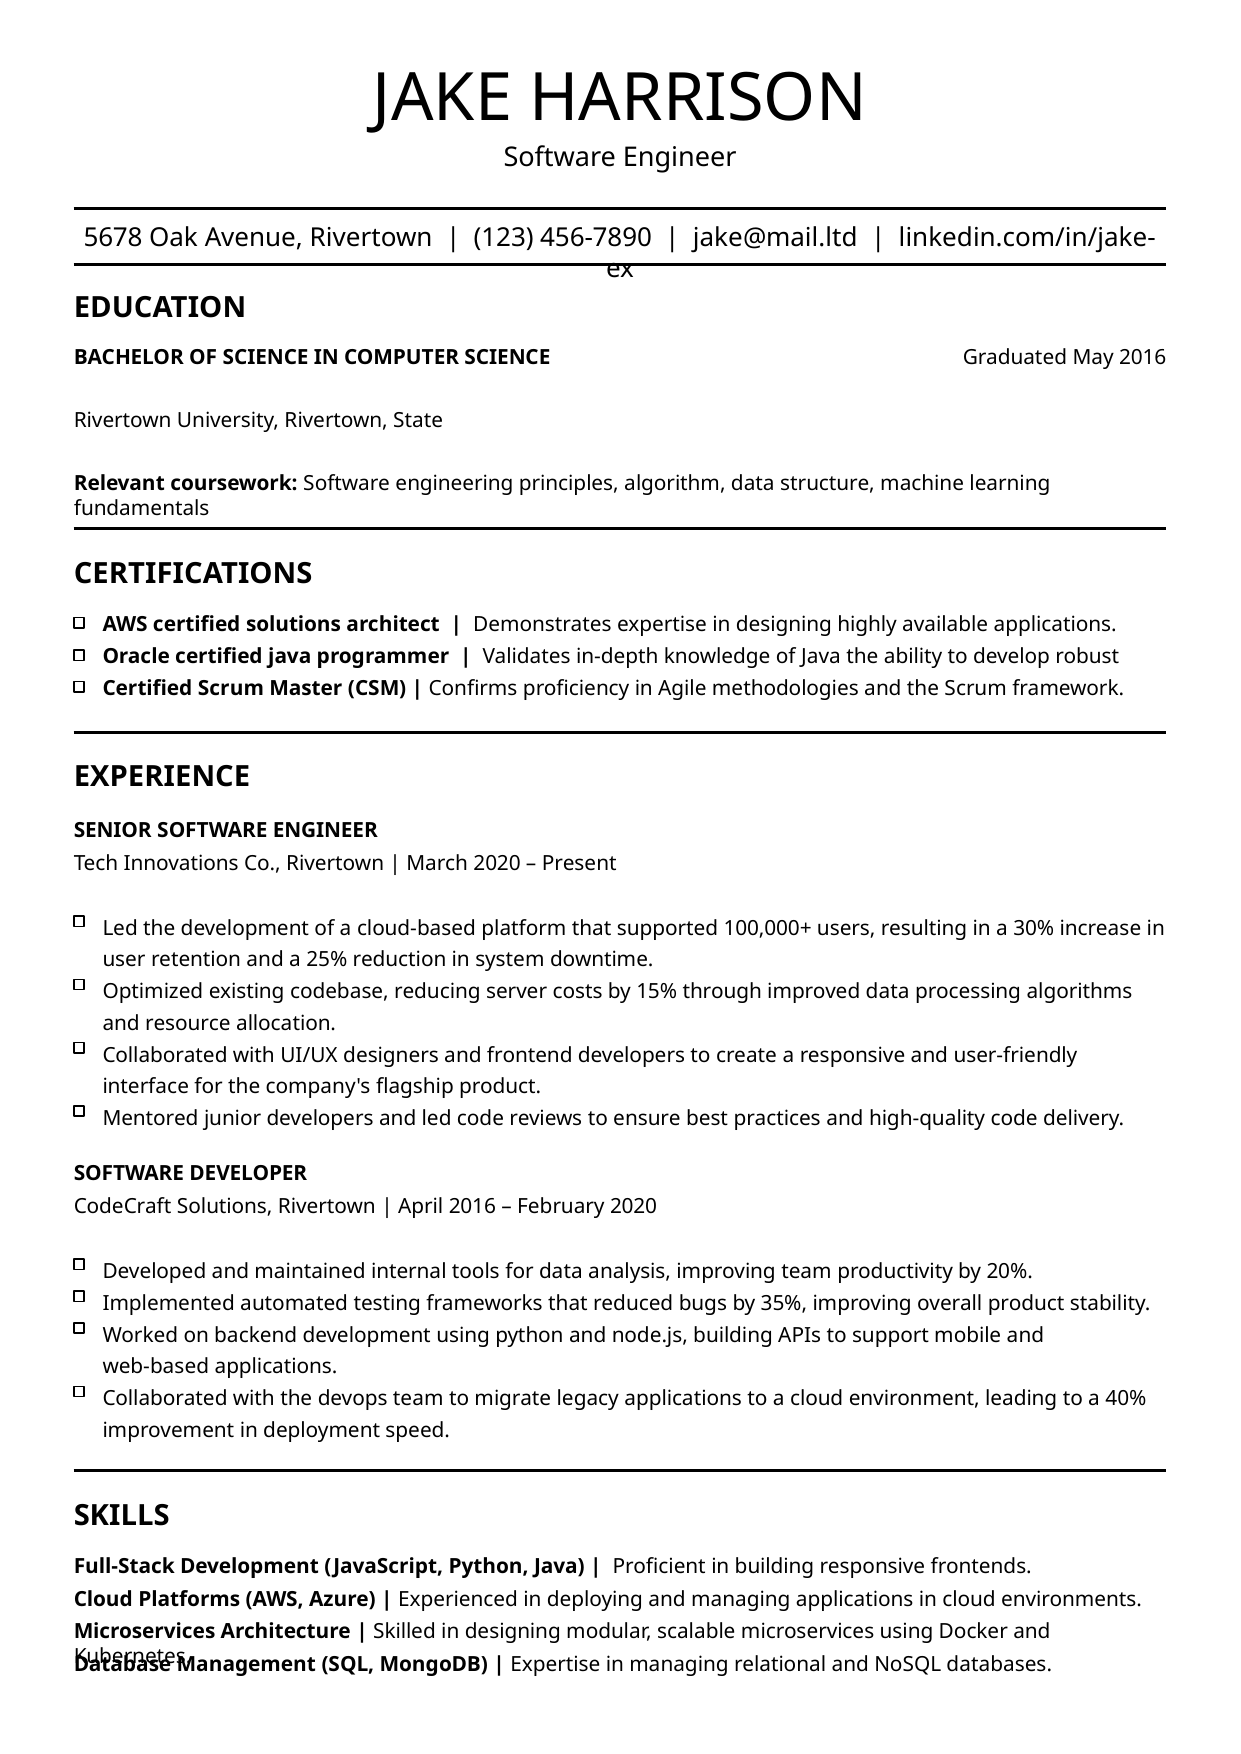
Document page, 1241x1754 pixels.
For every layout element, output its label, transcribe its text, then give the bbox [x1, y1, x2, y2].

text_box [73, 1496, 1167, 1677]
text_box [73, 553, 1167, 733]
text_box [73, 287, 1167, 529]
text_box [251, 53, 989, 173]
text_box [73, 757, 1167, 1471]
text_box 5678 Oak Avenue, Rivertown | (123) 456-7890 | jake@mail.ltd | linkedin.com/in/jake-ex [73, 271, 1167, 283]
text_box 5678 Oak Avenue, Rivertown | (123) 456-7890 | jake@mail.ltd | linkedin.com/in/jake-ex [73, 220, 1167, 264]
